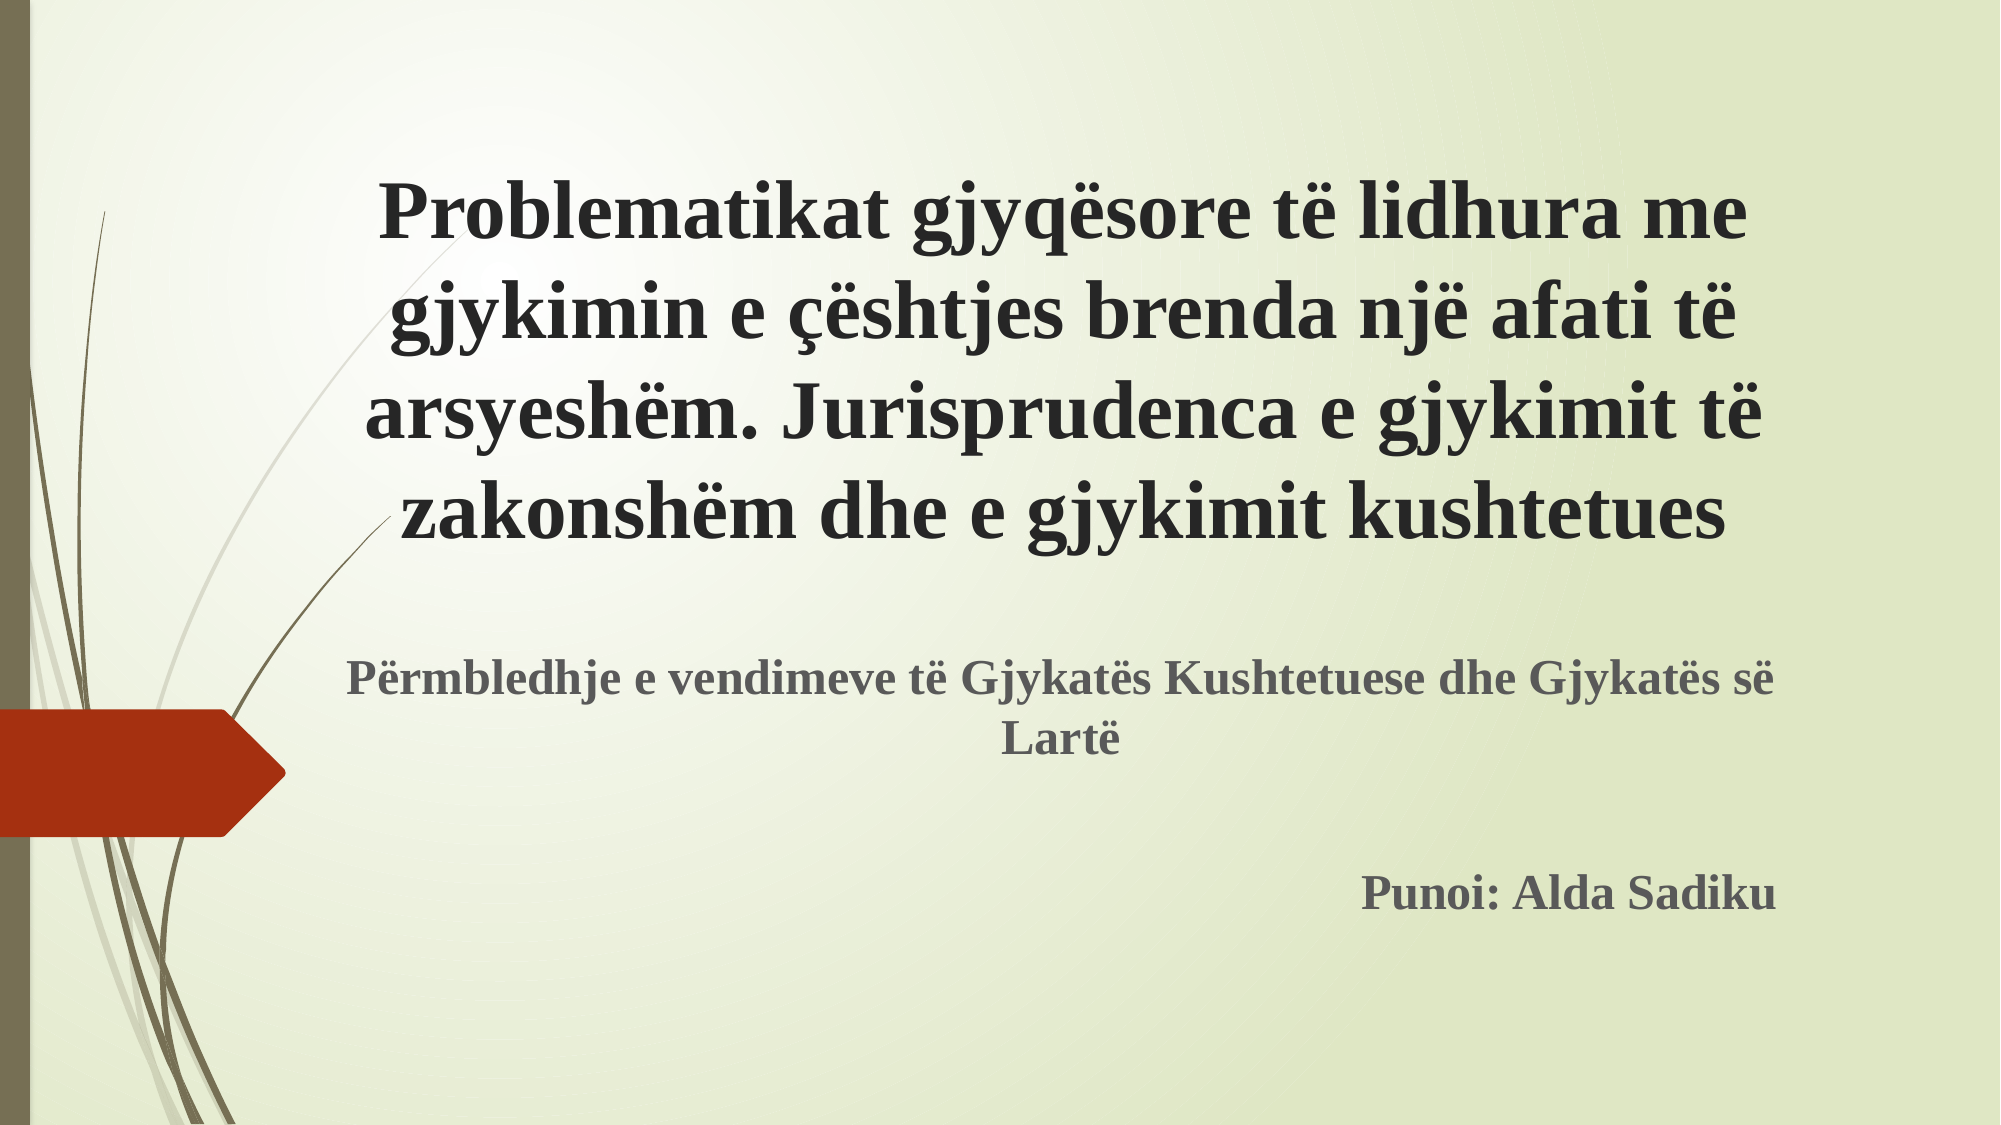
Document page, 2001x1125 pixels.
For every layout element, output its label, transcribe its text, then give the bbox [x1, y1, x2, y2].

title Problematikat gjyqësore të lidhura me gjykimin e çështjes brenda një afati të arsyeshëm. Jurisprudenca e gjykimit të zakonshëm dhe e gjykimit kushtetues [238, 97, 1891, 563]
subtitle Përmbledhje e vendimeve të Gjykatës Kushtetuese dhe Gjykatës së Lartë Punoi: Alda Sadiku [330, 636, 1793, 929]
